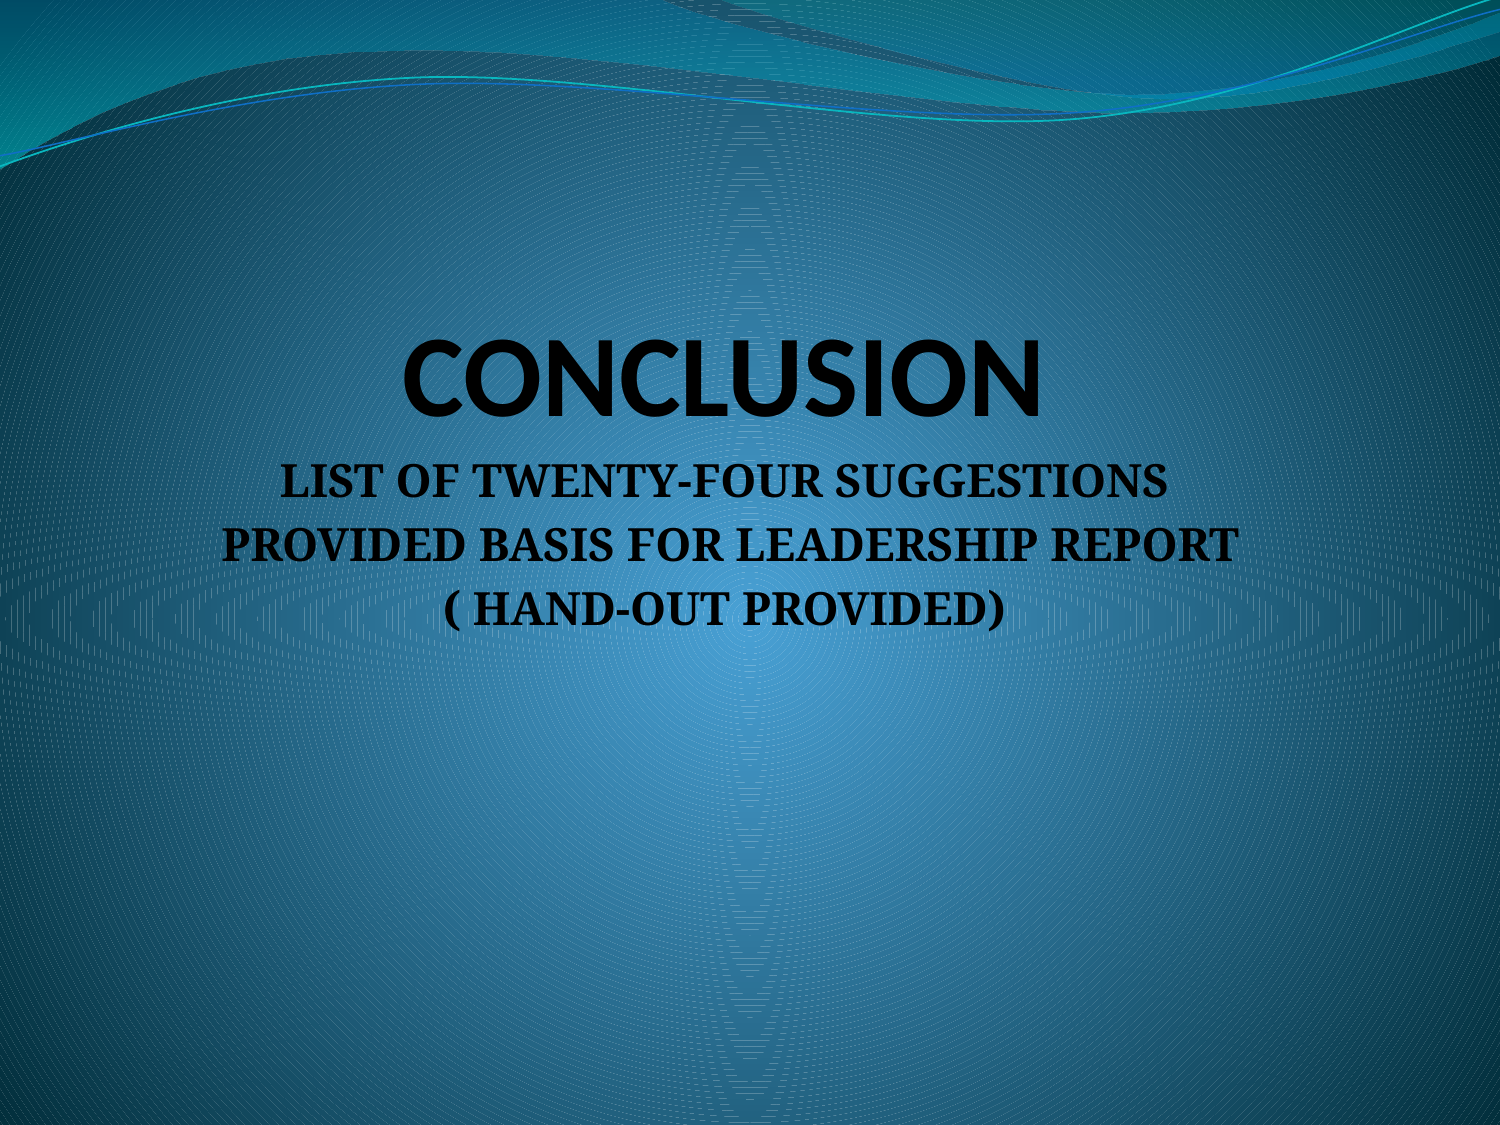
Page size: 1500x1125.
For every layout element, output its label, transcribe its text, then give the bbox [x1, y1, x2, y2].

title CONCLUSION [86, 215, 1363, 440]
list LIST OF TWENTY-FOUR SUGGESTIONS PROVIDED BASIS FOR LEADERSHIP REPORT ( HAND-OUT PROVIDED) [86, 443, 1363, 692]
